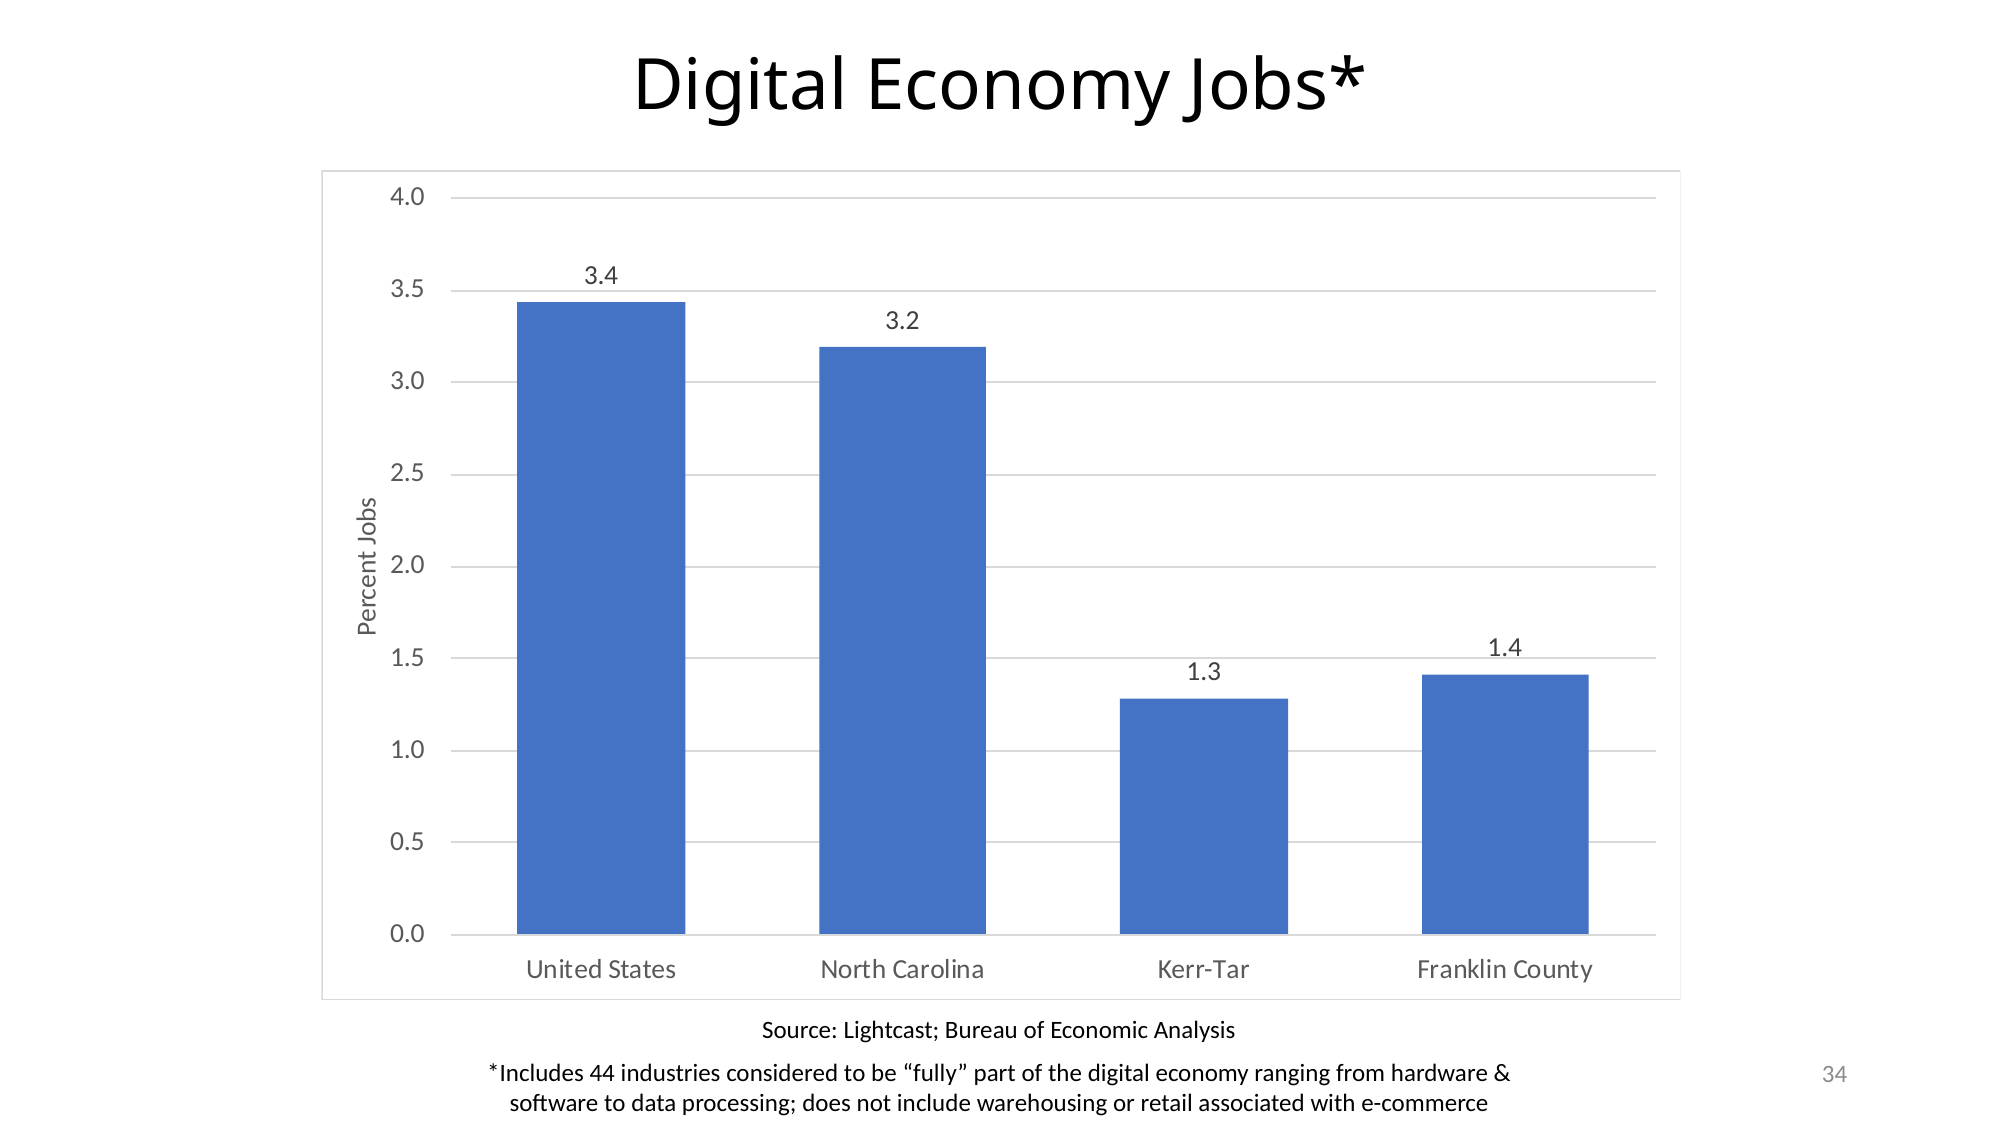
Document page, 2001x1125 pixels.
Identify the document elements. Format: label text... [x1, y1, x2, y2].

text_box *Includes 44 industries considered to be “fully” part of the digital economy ranging from hardware & software to data processing; does not include warehousing or retail associated with e-commerce [470, 1049, 1530, 1124]
slide_number 34 [1412, 1042, 1863, 1103]
text_box Source: Lightcast; Bureau of Economic Analysis [747, 1006, 1253, 1049]
title Digital Economy Jobs* [24, 5, 1975, 169]
picture [320, 168, 1681, 1000]
